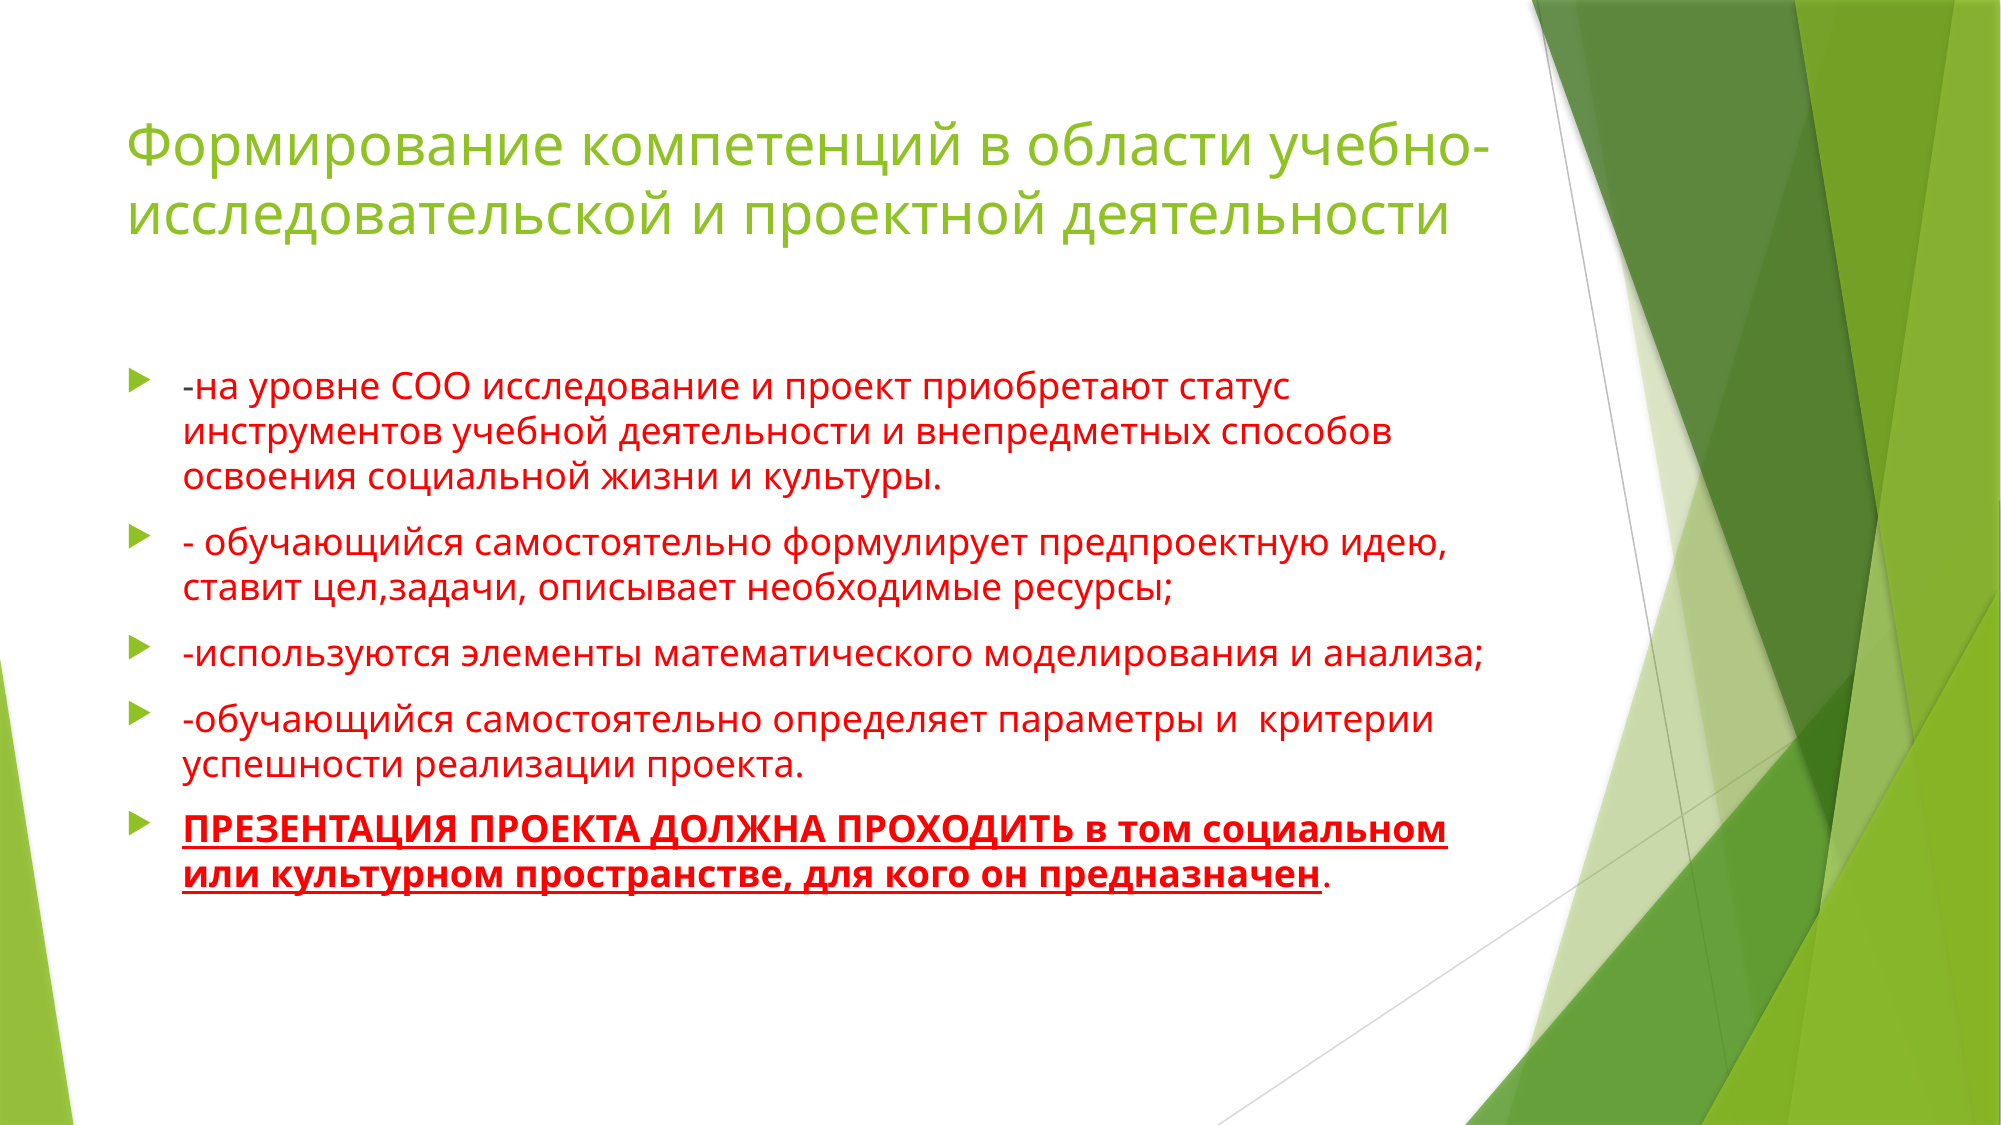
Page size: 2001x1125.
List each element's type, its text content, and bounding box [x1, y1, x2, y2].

list -на уровне СОО исследование и проект приобретают статус инструментов учебной деятельности и внепредметных способов освоения социальной жизни и культуры. - обучающийся самостоятельно формулирует предпроектную идею, ставит цел,задачи, описывает необходимые ресурсы; -используются элементы математического моделирования и анализа; -обучающийся самостоятельно определяет параметры и критерии успешности реализации проекта. ПРЕЗЕНТАЦИЯ ПРОЕКТА ДОЛЖНА ПРОХОДИТЬ в том социальном или культурном пространстве, для кого он предназначен. [111, 354, 1522, 992]
title Формирование компетенций в области учебно-исследовательской и проектной деятельности [111, 99, 1522, 317]
